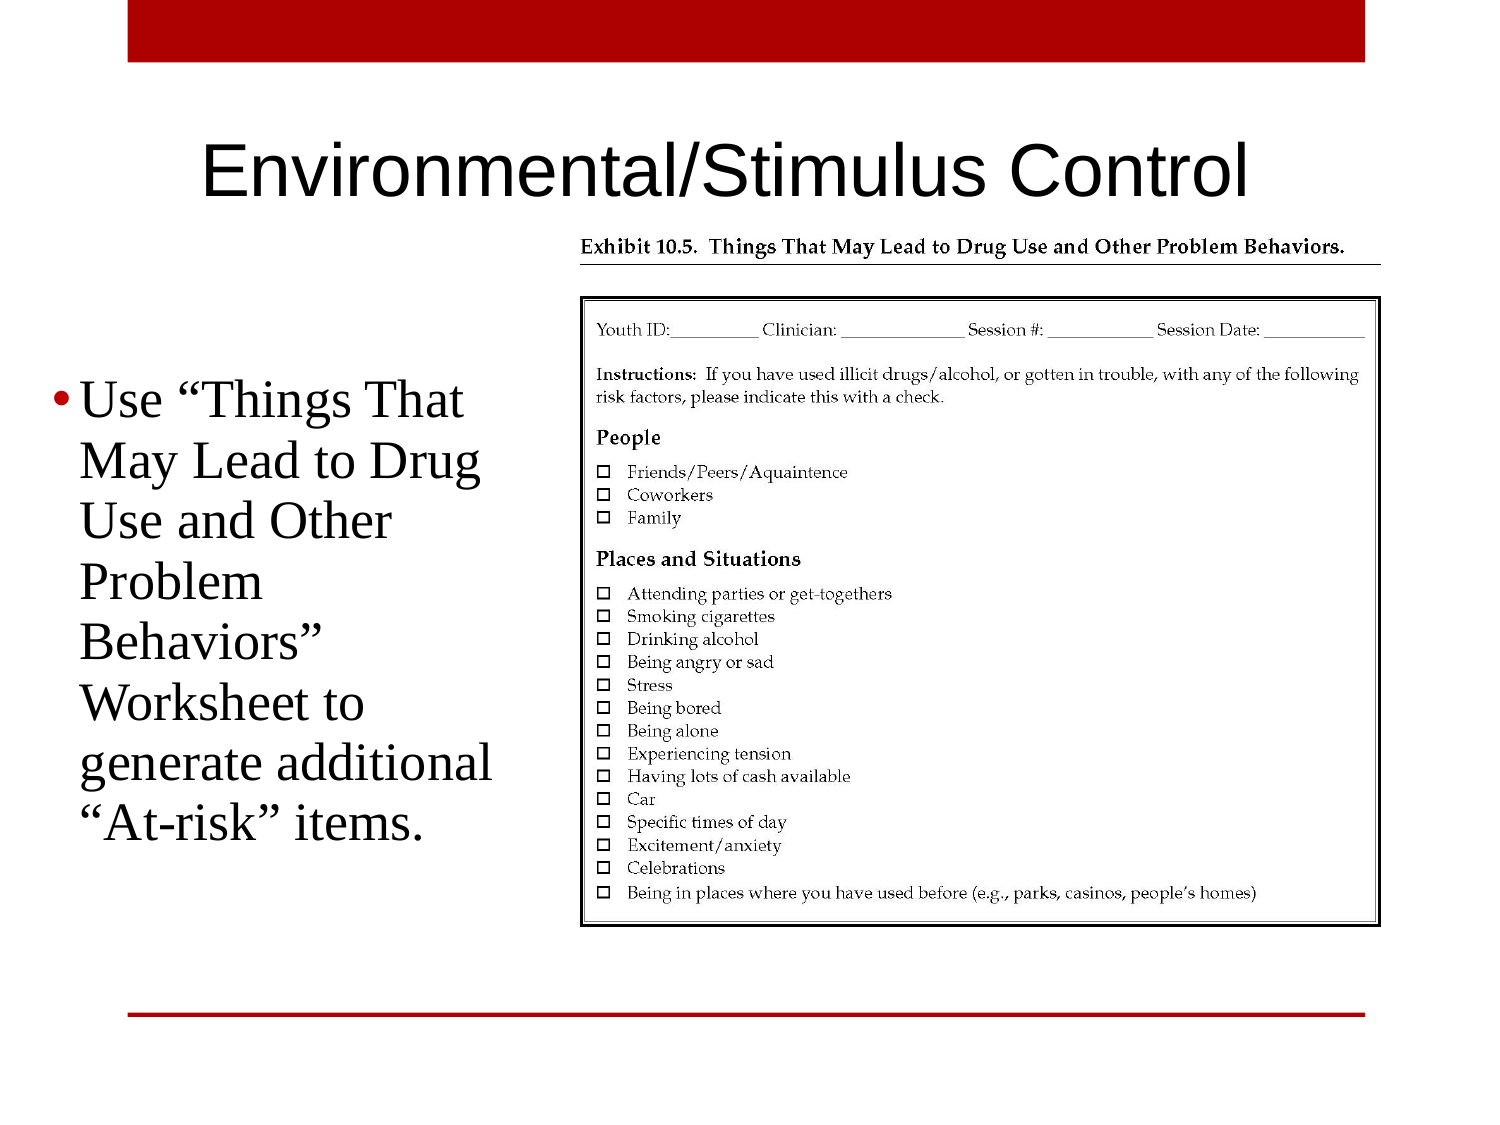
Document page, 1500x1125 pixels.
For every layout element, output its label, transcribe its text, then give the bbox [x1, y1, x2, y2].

text_box Environmental/Stimulus Control [199, 75, 1313, 263]
text_box Use “Things That May Lead to Drug Use and Other Problem Behaviors” Worksheet to generate additional “At-risk” items. [37, 362, 525, 813]
picture [562, 224, 1394, 952]
